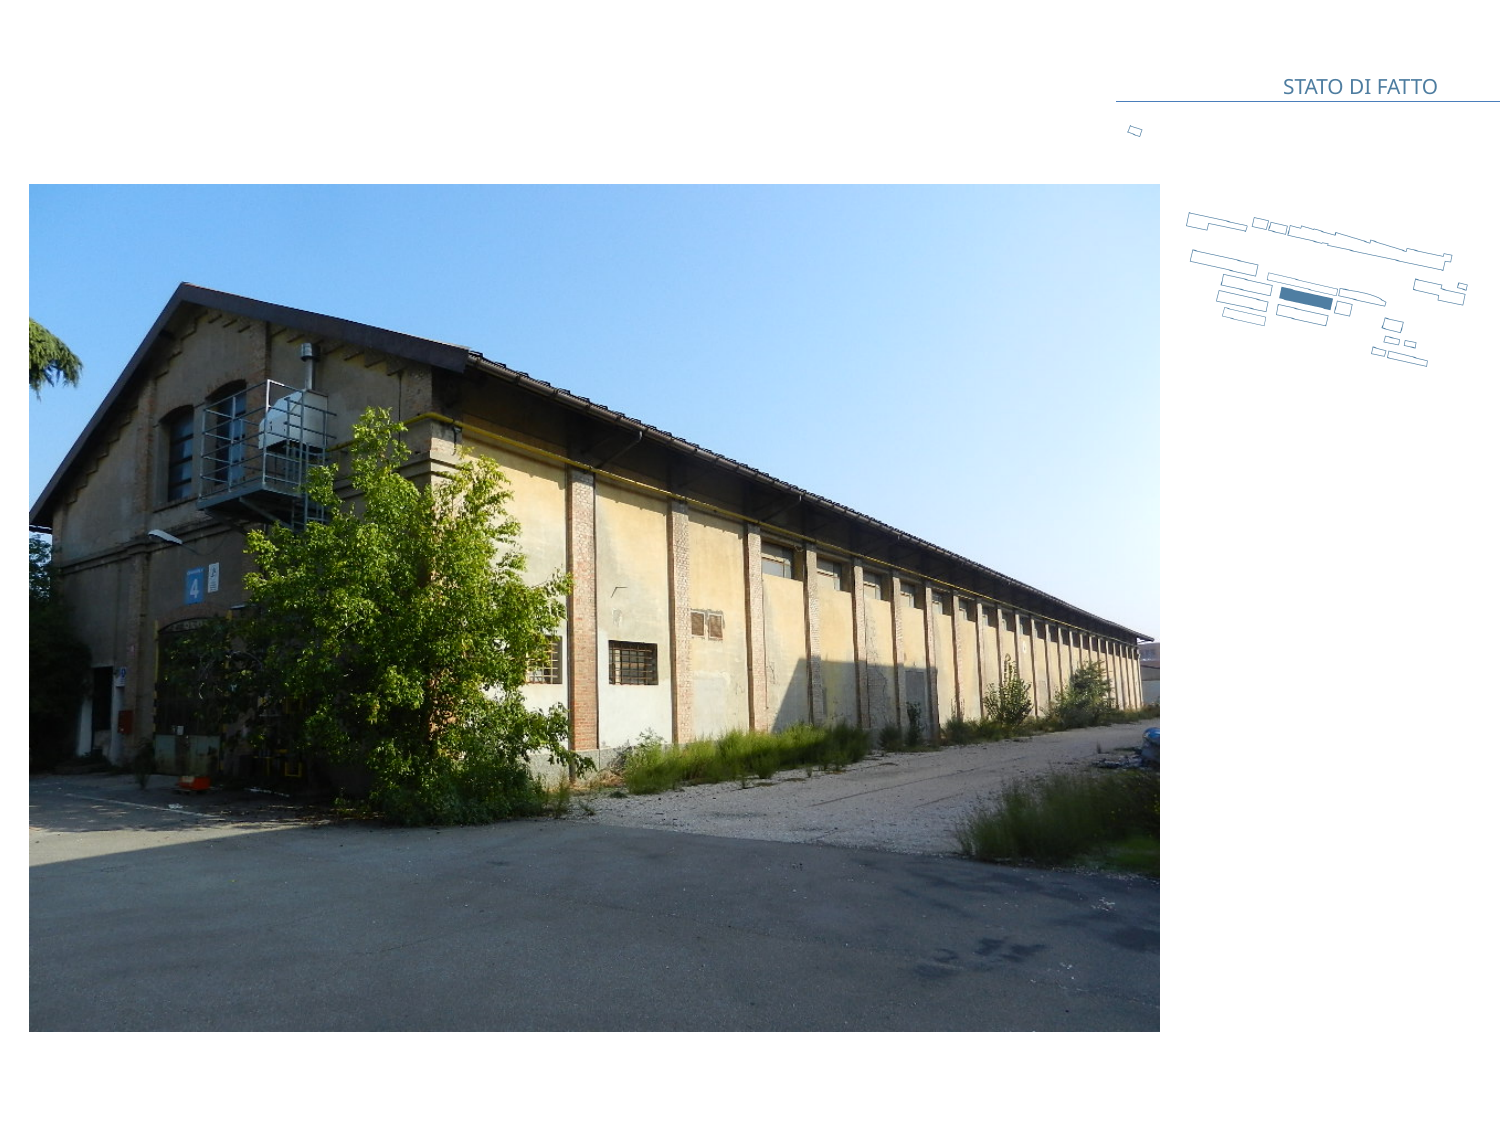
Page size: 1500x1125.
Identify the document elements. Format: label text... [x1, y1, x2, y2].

picture [29, 124, 1468, 1032]
text_box STATO DI FATTO [1045, 66, 1453, 107]
